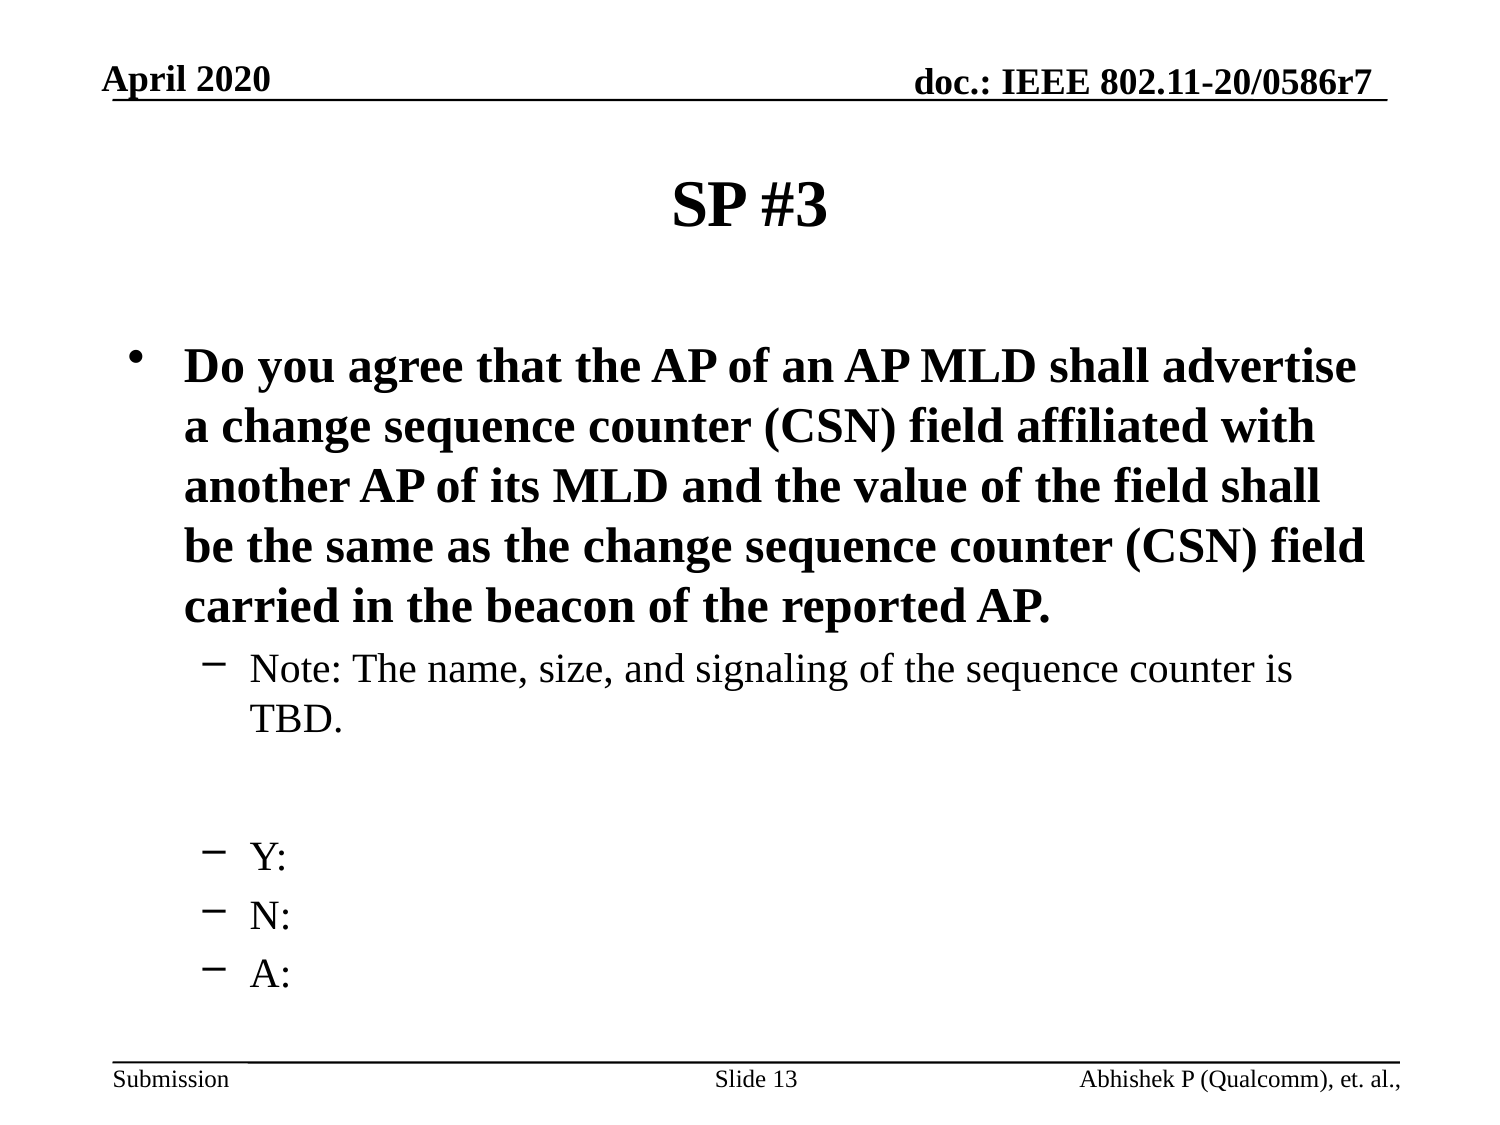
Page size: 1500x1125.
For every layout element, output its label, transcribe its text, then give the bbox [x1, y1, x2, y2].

footer Abhishek P (Qualcomm), et. al., [949, 1061, 1402, 1093]
slide_number Slide 13 [712, 1061, 801, 1093]
title SP #3 [112, 112, 1388, 288]
list Do you agree that the AP of an AP MLD shall advertise a change sequence counter (CSN) field affiliated with another AP of its MLD and the value of the field shall be the same as the change sequence counter (CSN) field carried in the beacon of the reported AP. Note: The name, size, and signaling of the sequence counter is TBD. Y: N: A: [112, 324, 1388, 1052]
